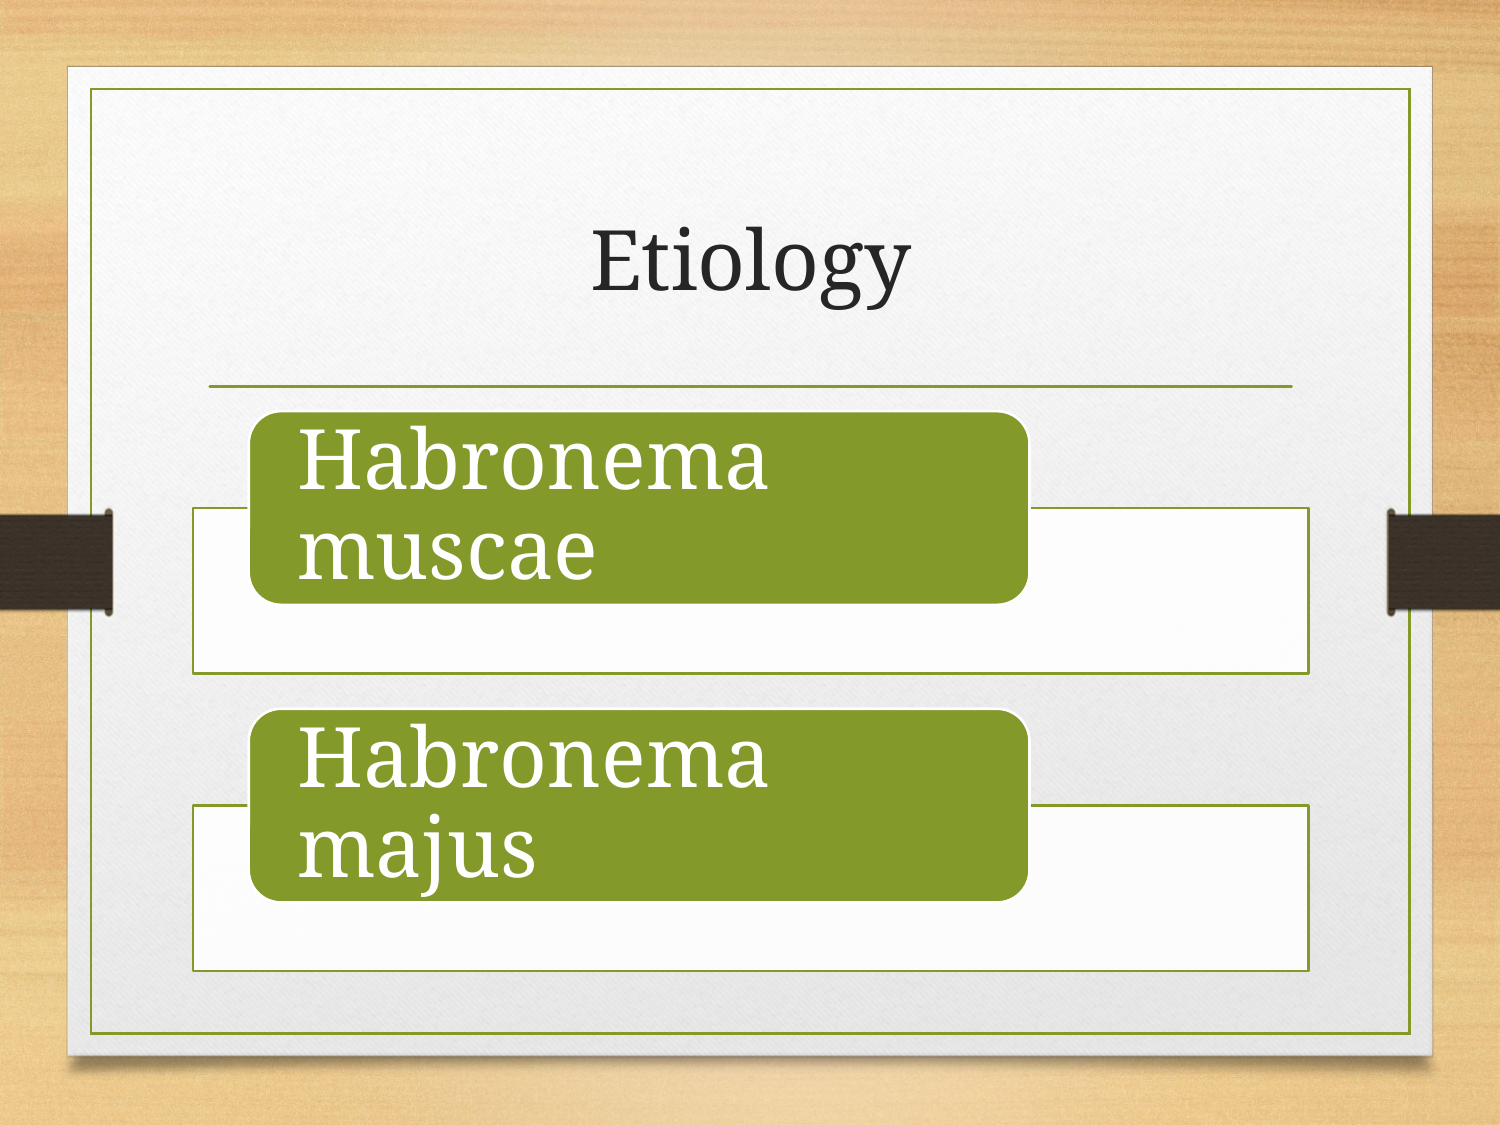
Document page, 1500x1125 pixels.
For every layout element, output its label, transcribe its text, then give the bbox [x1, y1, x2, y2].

picture [0, 0, 1500, 1125]
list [192, 408, 1309, 974]
title Etiology [193, 150, 1309, 365]
